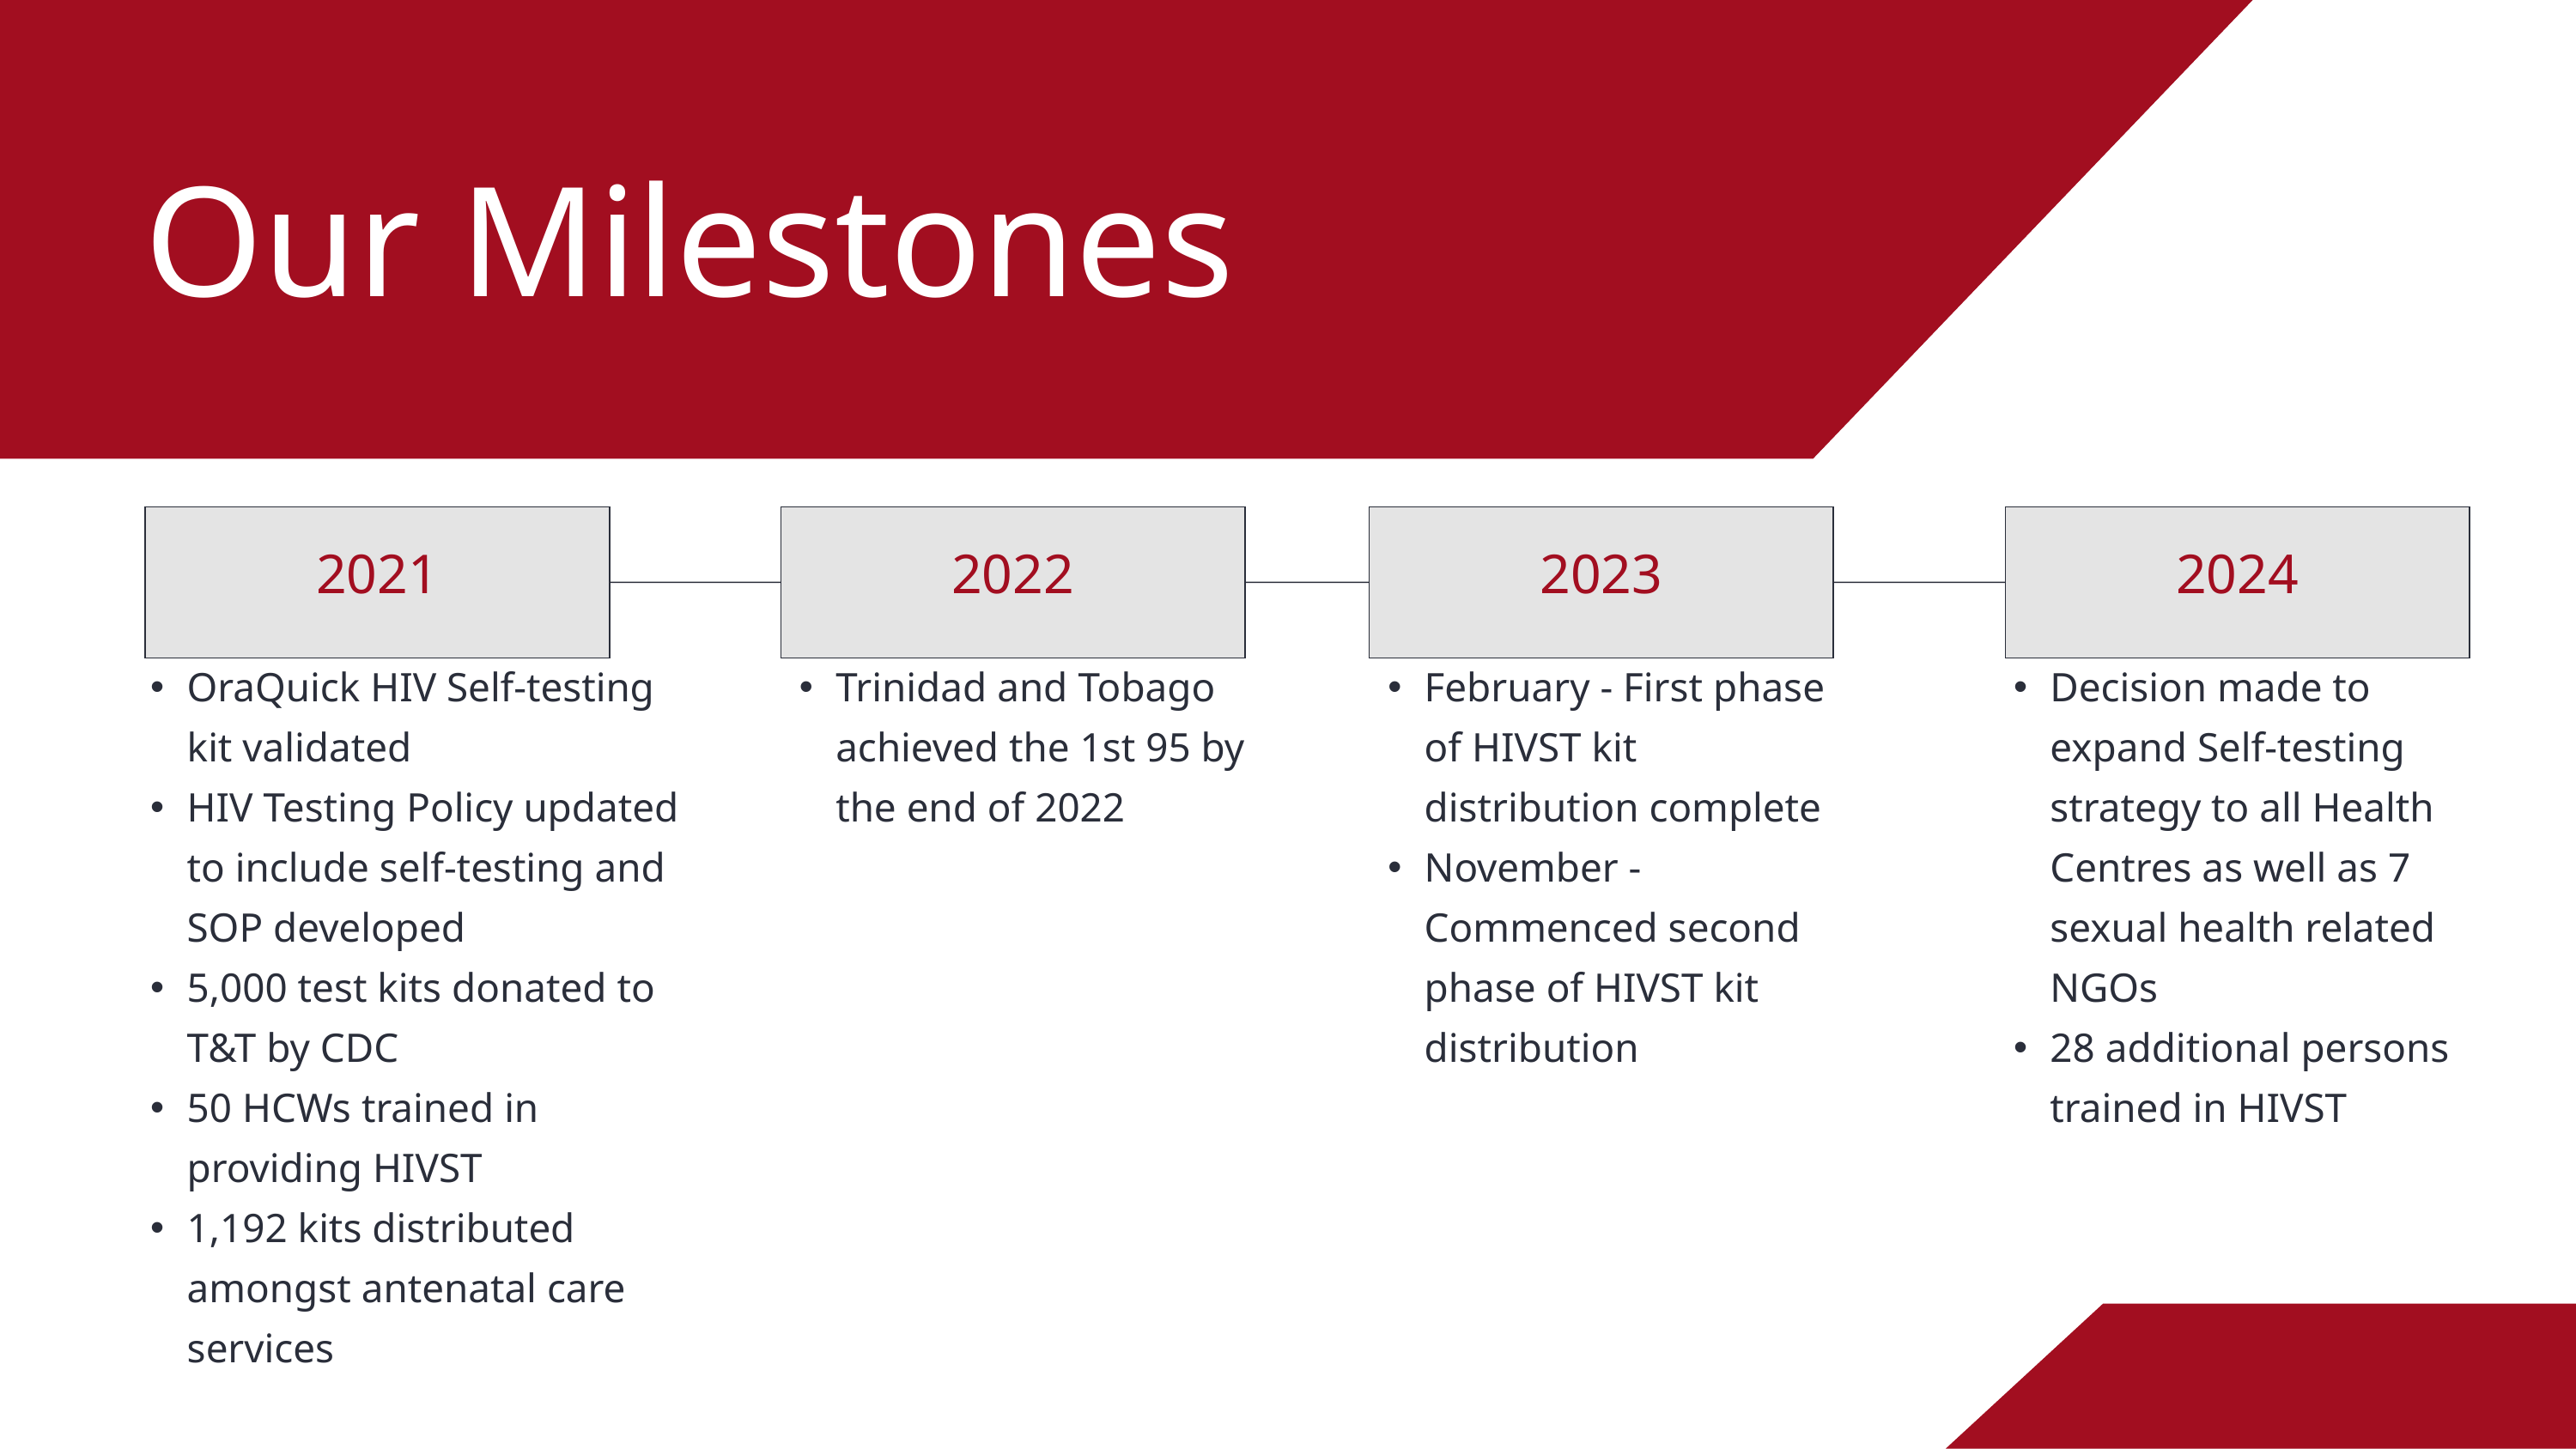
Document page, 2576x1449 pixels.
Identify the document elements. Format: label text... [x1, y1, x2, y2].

text_box February - First phase of HIVST kit distribution complete November - Commenced second phase of HIVST kit distribution [1351, 650, 1852, 1071]
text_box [144, 506, 610, 658]
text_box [0, 0, 2432, 459]
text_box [781, 506, 1246, 658]
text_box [1945, 1303, 2576, 1449]
text_box Decision made to expand Self-testing strategy to all Health Centres as well as 7 sexual health related NGOs 28 additional persons trained in HIVST [1977, 650, 2498, 1131]
text_box OraQuick HIV Self-testing kit validated HIV Testing Policy updated to include self-testing and SOP developed 5,000 test kits donated to T&T by CDC 50 HCWs trained in providing HIVST 1,192 kits distributed amongst antenatal care services [113, 650, 699, 1371]
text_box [1369, 506, 1834, 658]
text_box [2005, 506, 2470, 658]
text_box Trinidad and Tobago achieved the 1st 95 by the end of 2022 [762, 650, 1264, 830]
